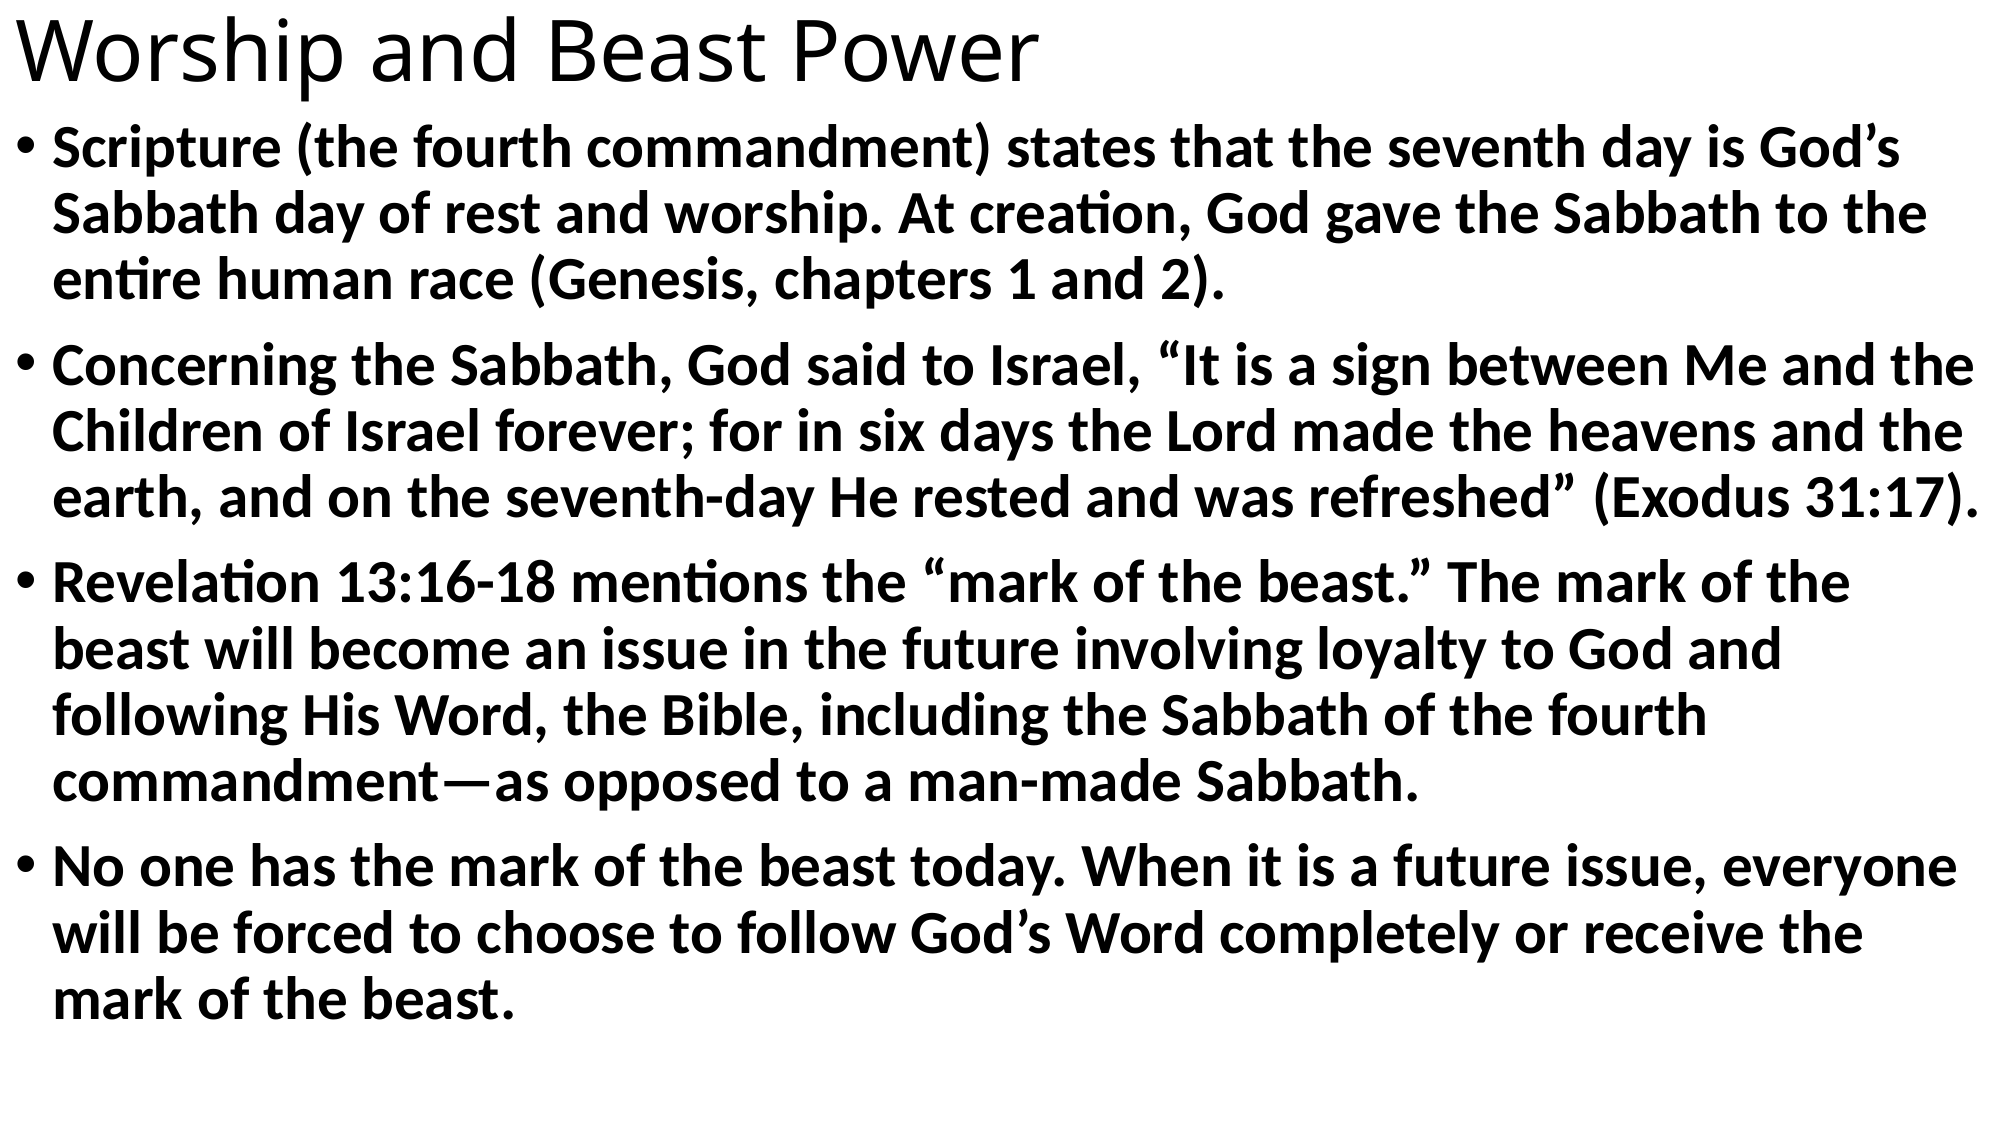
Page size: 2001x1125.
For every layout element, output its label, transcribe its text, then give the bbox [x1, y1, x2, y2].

list Scripture (the fourth commandment) states that the seventh day is God’s Sabbath day of rest and worship. At creation, God gave the Sabbath to the entire human race (Genesis, chapters 1 and 2). Concerning the Sabbath, God said to Israel, “It is a sign between Me and the Children of Israel forever; for in six days the Lord made the heavens and the earth, and on the seventh-day He rested and was refreshed” (Exodus 31:17). Revelation 13:16-18 mentions the “mark of the beast.” The mark of the beast will become an issue in the future involving loyalty to God and following His Word, the Bible, including the Sabbath of the fourth commandment—as opposed to a man-made Sabbath. No one has the mark of the beast today. When it is a future issue, everyone will be forced to choose to follow God’s Word completely or receive the mark of the beast. [0, 107, 2000, 1125]
title Worship and Beast Power [0, 0, 2000, 107]
